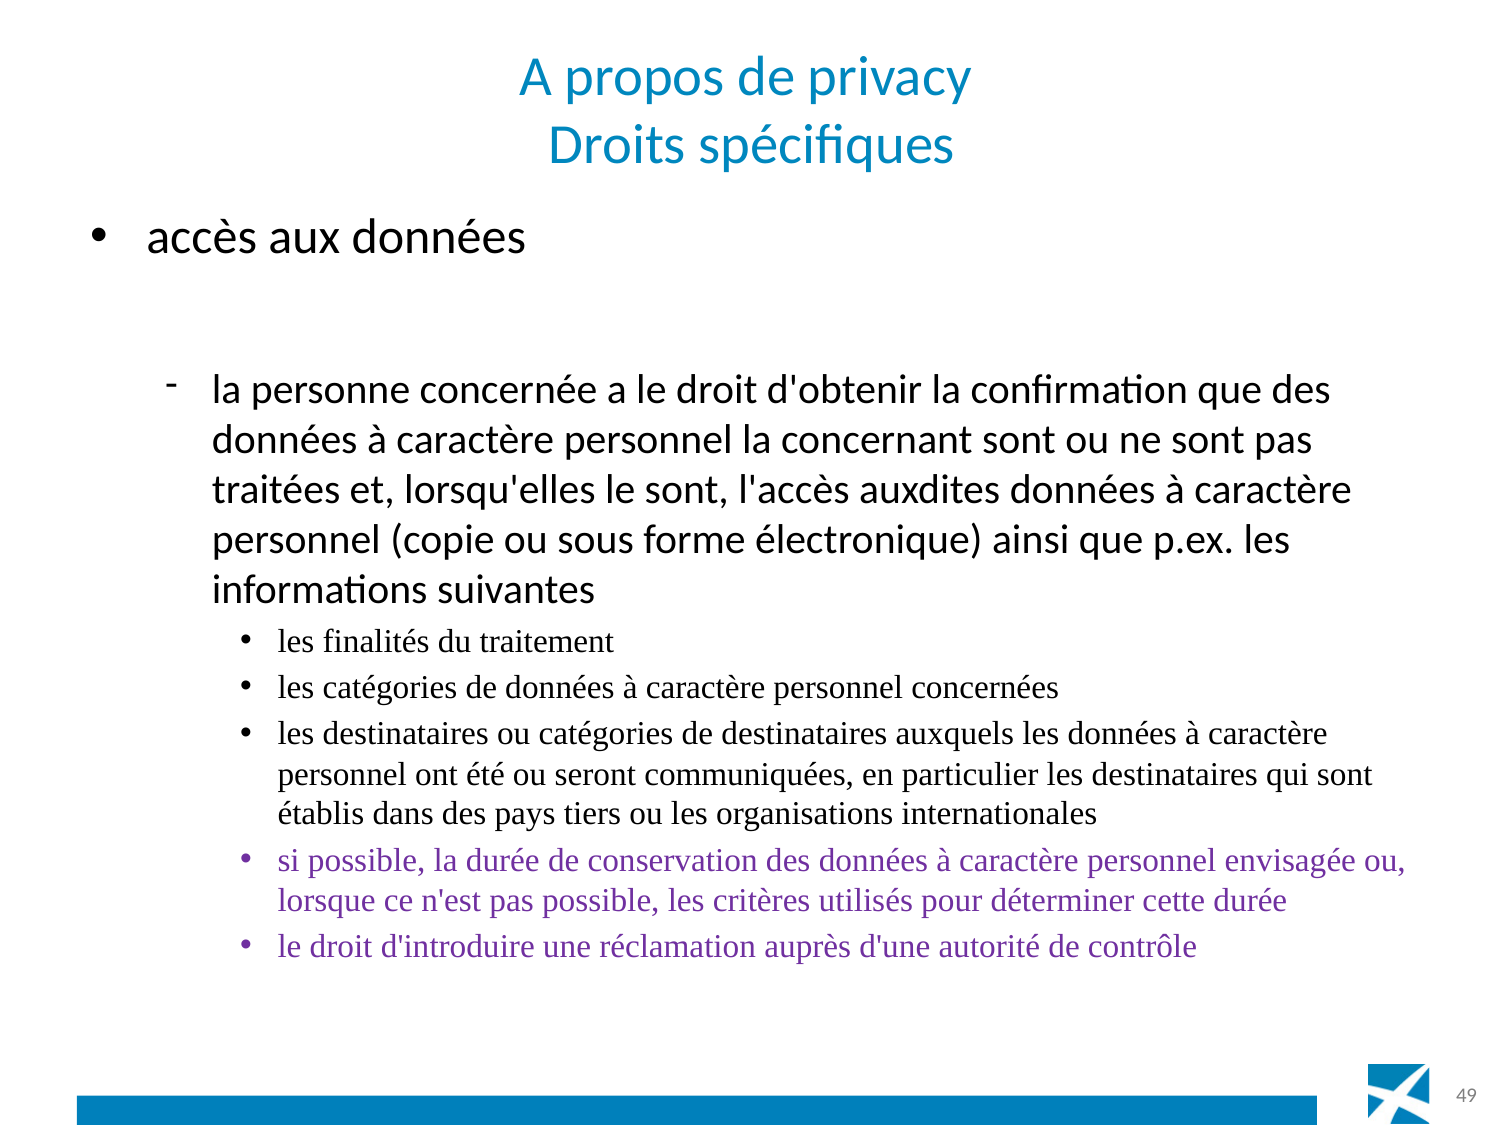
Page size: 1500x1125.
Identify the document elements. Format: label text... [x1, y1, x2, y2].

slide_number 49 [1368, 1064, 1492, 1125]
list accès aux données la personne concernée a le droit d'obtenir la confirmation que des données à caractère personnel la concernant sont ou ne sont pas traitées et, lorsqu'elles le sont, l'accès auxdites données à caractère personnel (copie ou sous forme électronique) ainsi que p.ex. les informations suivantes les finalités du traitement les catégories de données à caractère personnel concernées les destinataires ou catégories de destinataires auxquels les données à caractère personnel ont été ou seront communiquées, en particulier les destinataires qui sont établis dans des pays tiers ou les organisations internationales si possible, la durée de conservation des données à caractère personnel envisagée ou, lorsque ce n'est pas possible, les critères utilisés pour déterminer cette durée le droit d'introduire une réclamation auprès d'une autorité de contrôle [75, 196, 1425, 1035]
title A propos de privacy Droits spécifiques [76, 31, 1427, 183]
